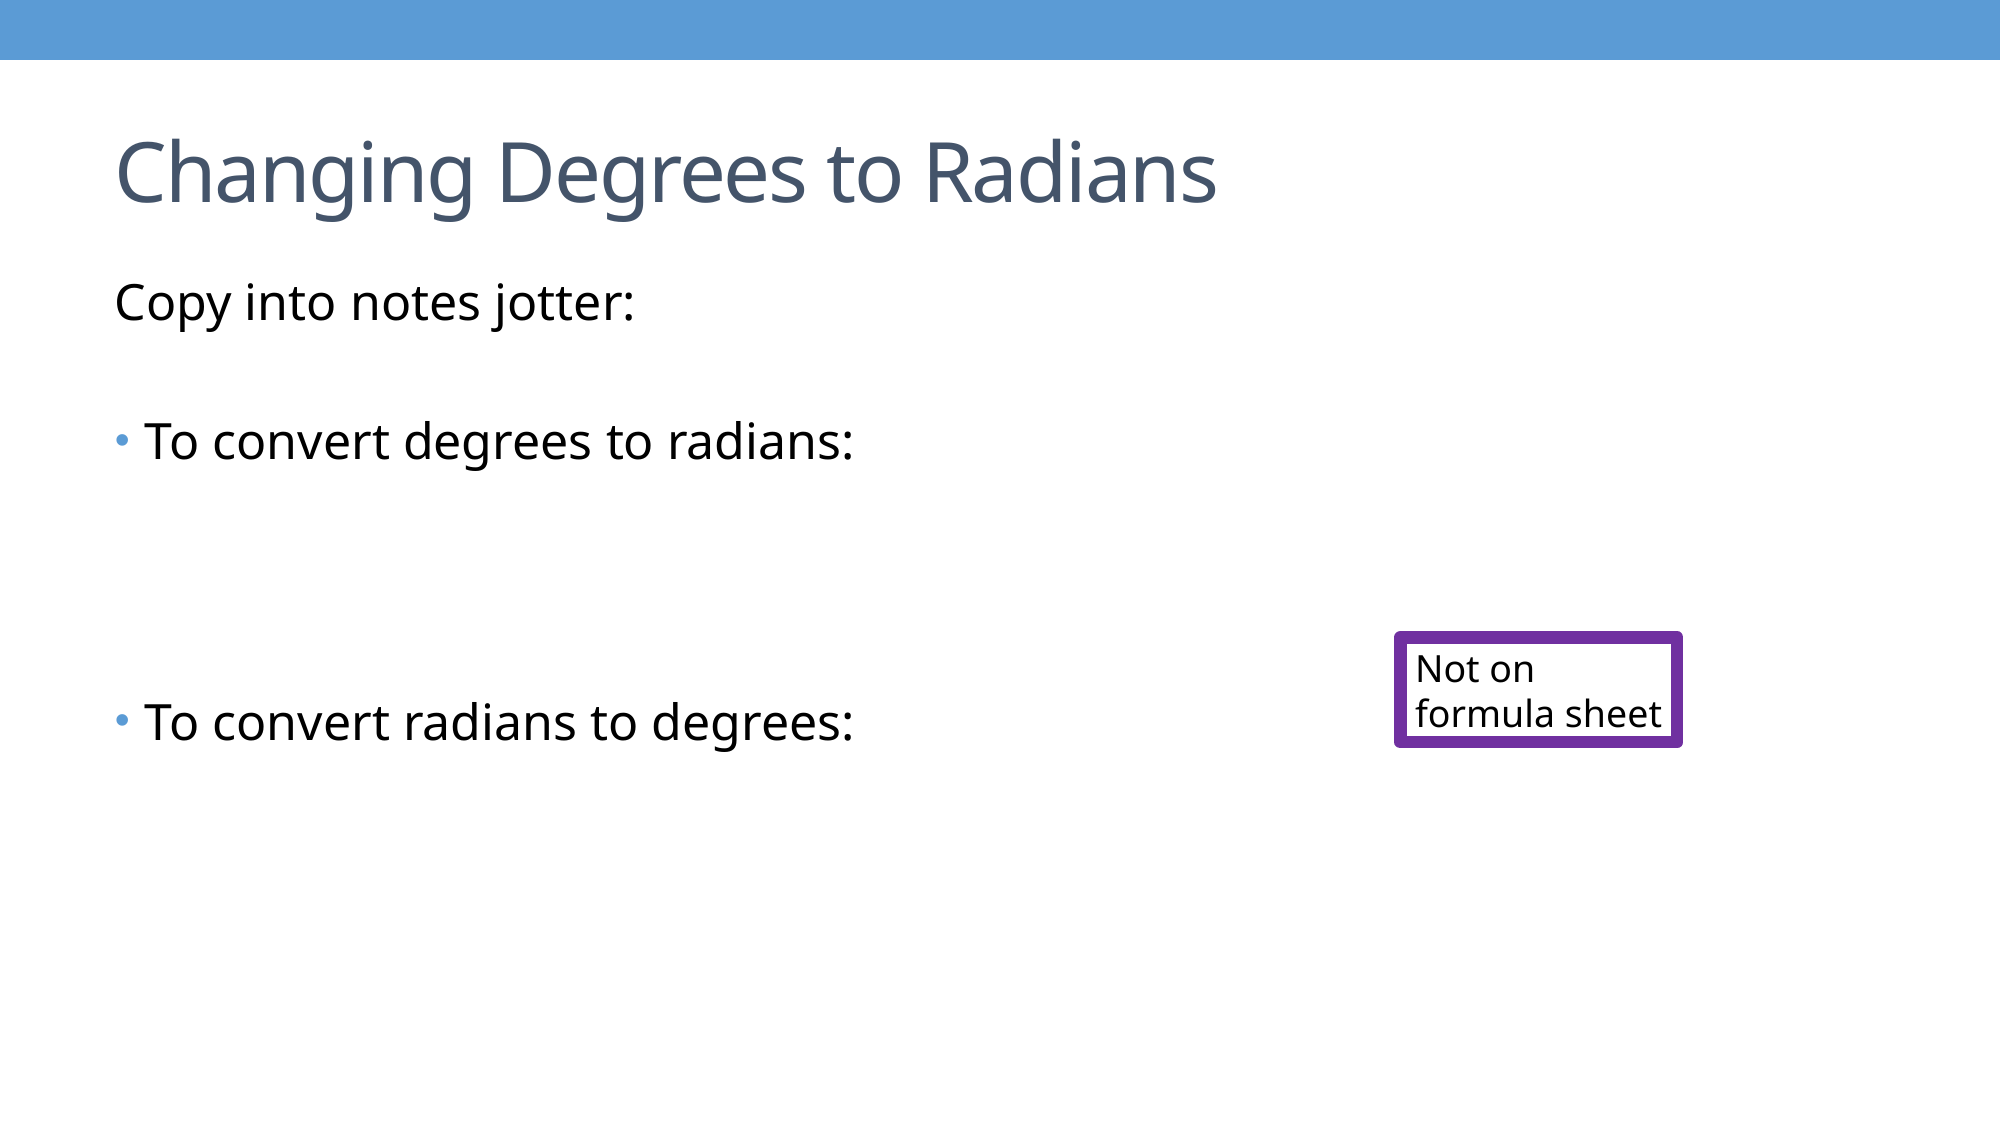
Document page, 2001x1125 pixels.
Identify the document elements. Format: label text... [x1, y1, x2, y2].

title Changing Degrees to Radians [99, 87, 1900, 250]
text_box Not on formula sheet [1400, 637, 1678, 743]
